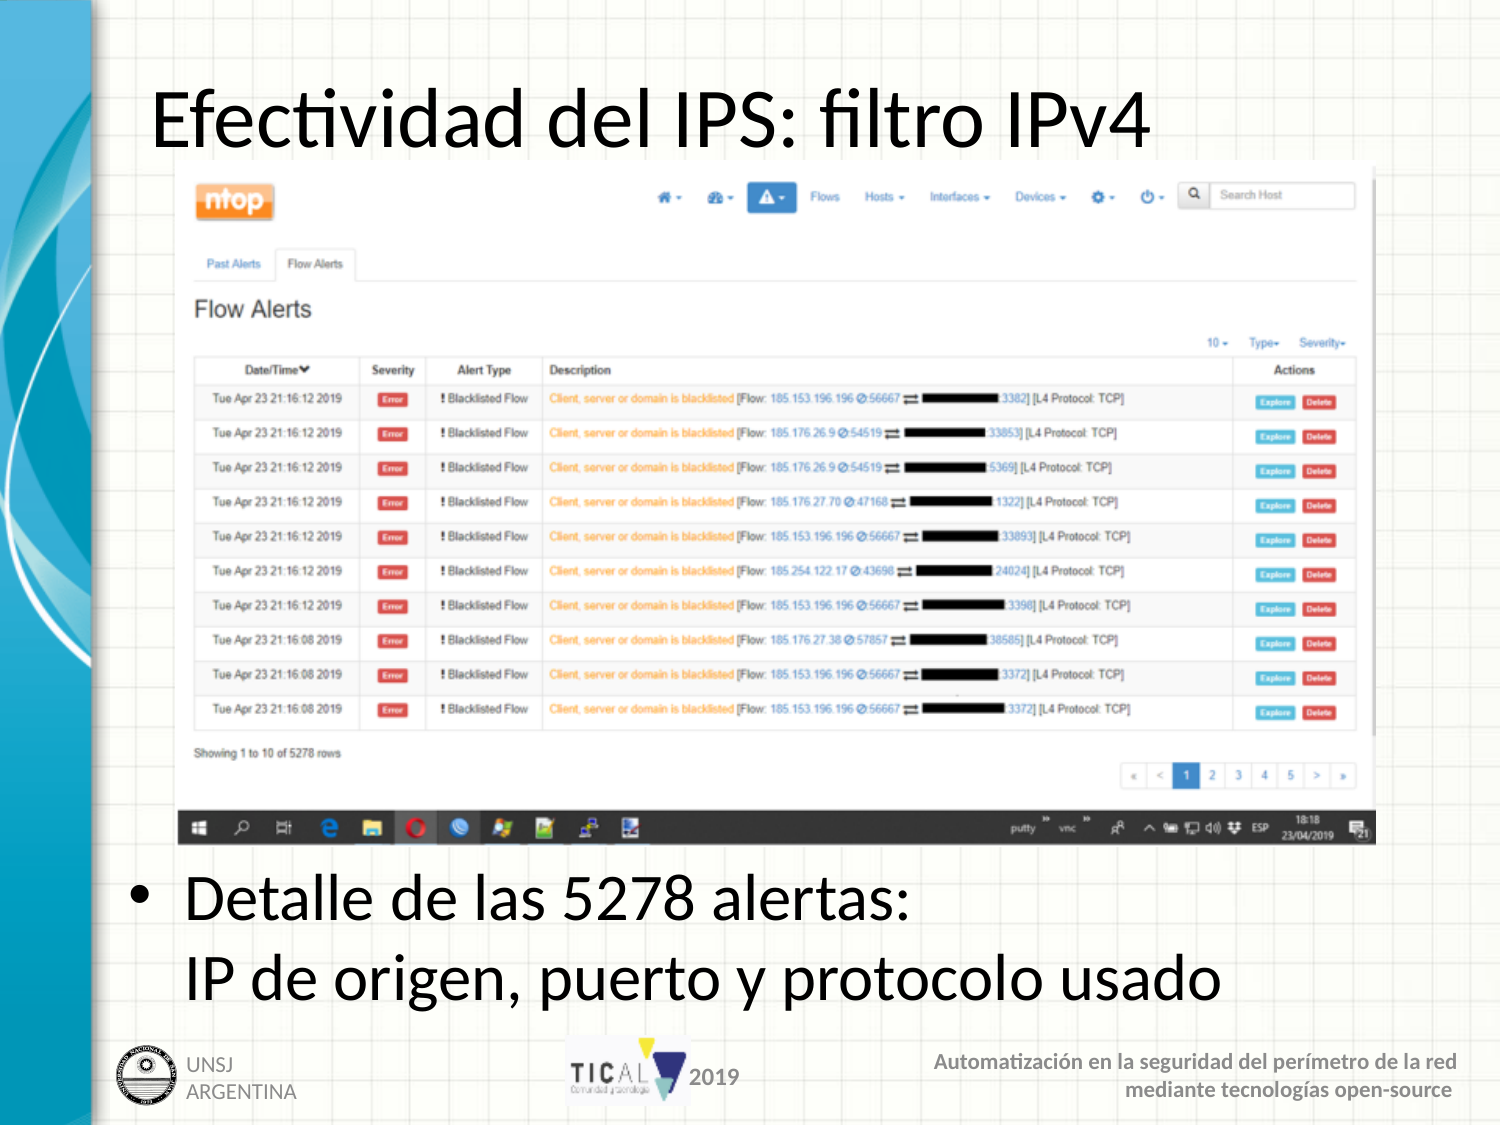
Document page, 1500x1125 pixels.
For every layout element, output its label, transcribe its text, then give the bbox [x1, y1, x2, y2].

footer 2019 [667, 1045, 762, 1106]
picture [0, 0, 1500, 1125]
title Efectividad del IPS: filtro IPv4 [135, 54, 1461, 173]
list Detalle de las 5278 alertas: IP de origen, puerto y protocolo usado [113, 846, 1439, 1035]
